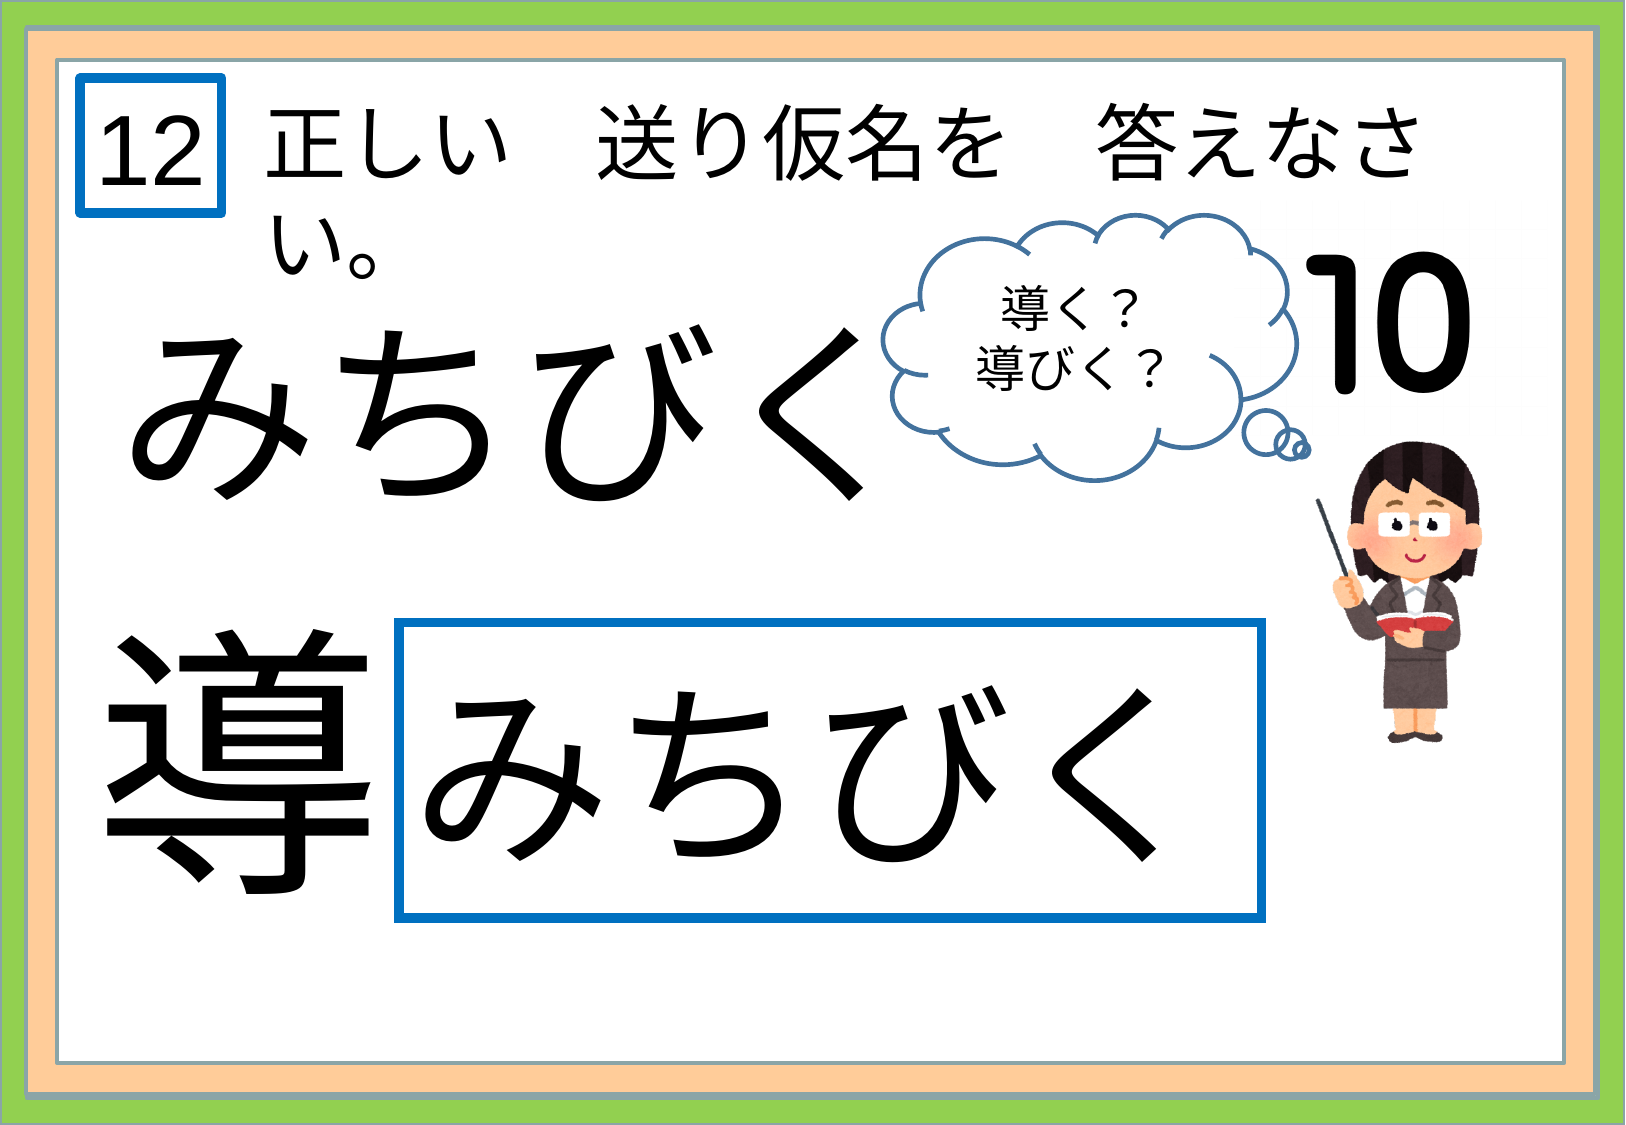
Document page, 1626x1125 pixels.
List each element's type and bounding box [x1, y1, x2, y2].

text_box [1233, 199, 1549, 436]
text_box [0, 0, 1625, 1125]
